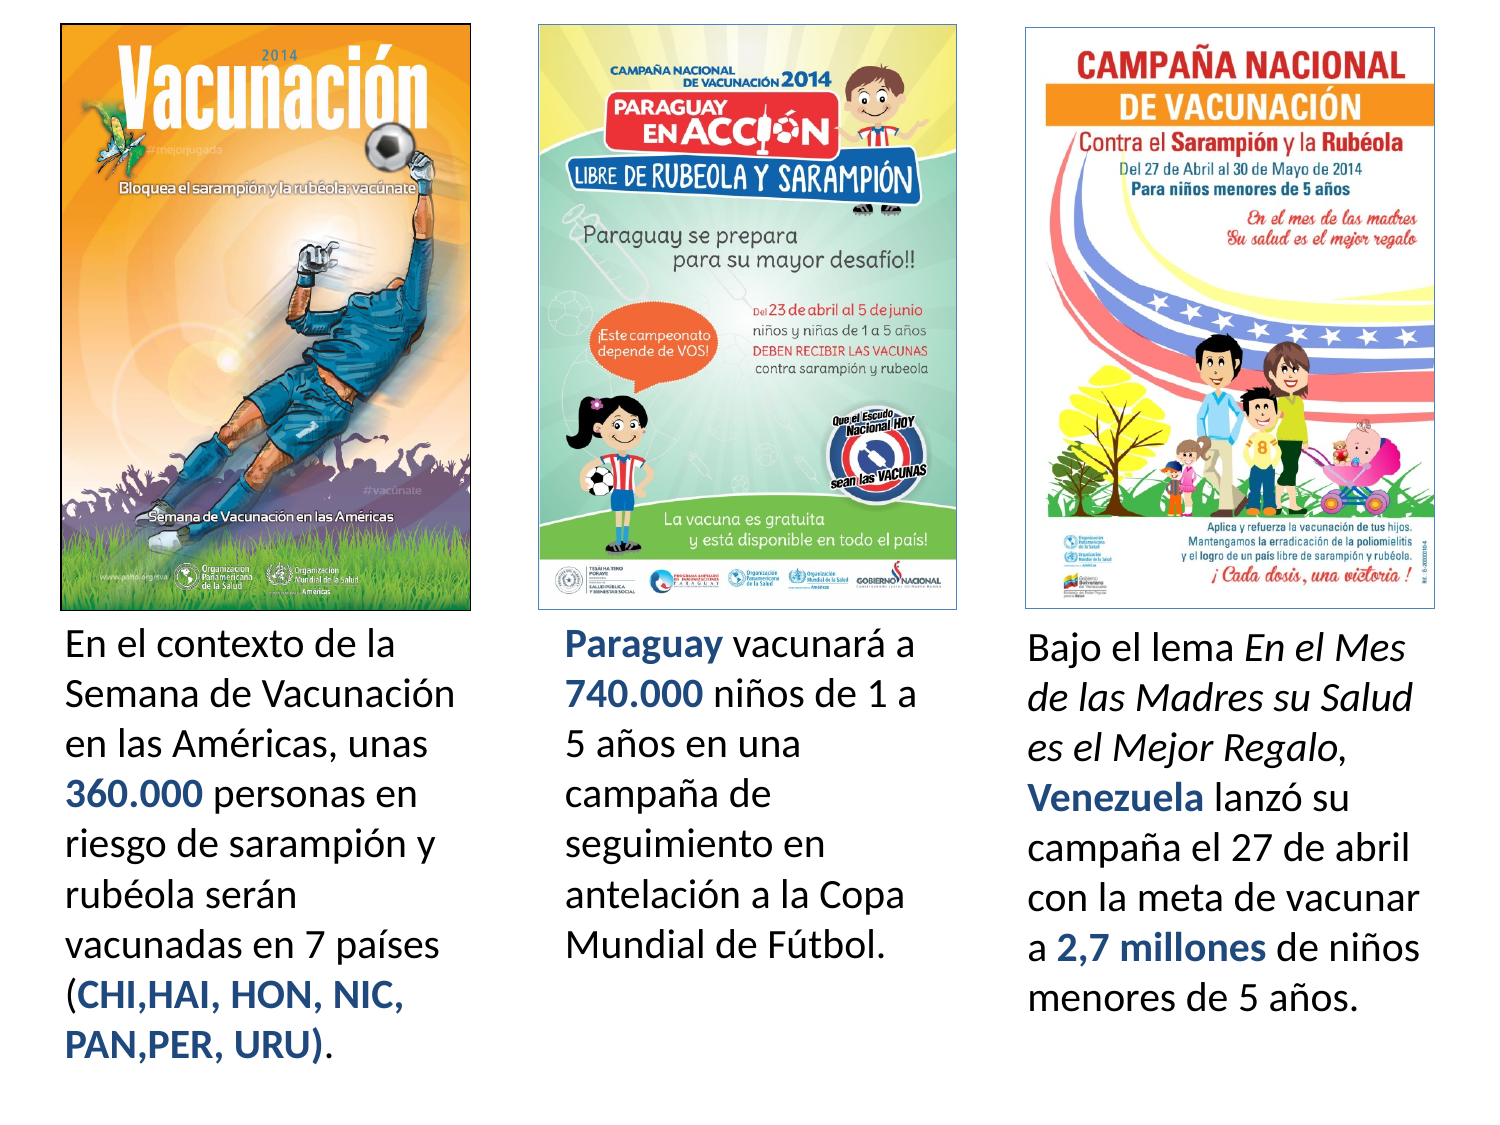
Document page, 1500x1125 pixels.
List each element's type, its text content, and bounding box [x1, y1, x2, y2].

picture [1024, 27, 1435, 610]
picture [538, 24, 957, 610]
picture [61, 24, 470, 610]
text_box En el contexto de la Semana de Vacunación en las Américas, unas 360.000 personas en riesgo de sarampión y rubéola serán vacunadas en 7 países (CHI,HAI, HON, NIC, PAN,PER, URU). [49, 608, 488, 1074]
text_box Bajo el lema En el Mes de las Madres su Salud es el Mejor Regalo, Venezuela lanzó su campaña el 27 de abril con la meta de vacunar a 2,7 millones de niños menores de 5 años. [1012, 612, 1463, 1028]
text_box Paraguay vacunará a 740.000 niños de 1 a 5 años en una campaña de seguimiento en antelación a la Copa Mundial de Fútbol. [550, 608, 963, 974]
